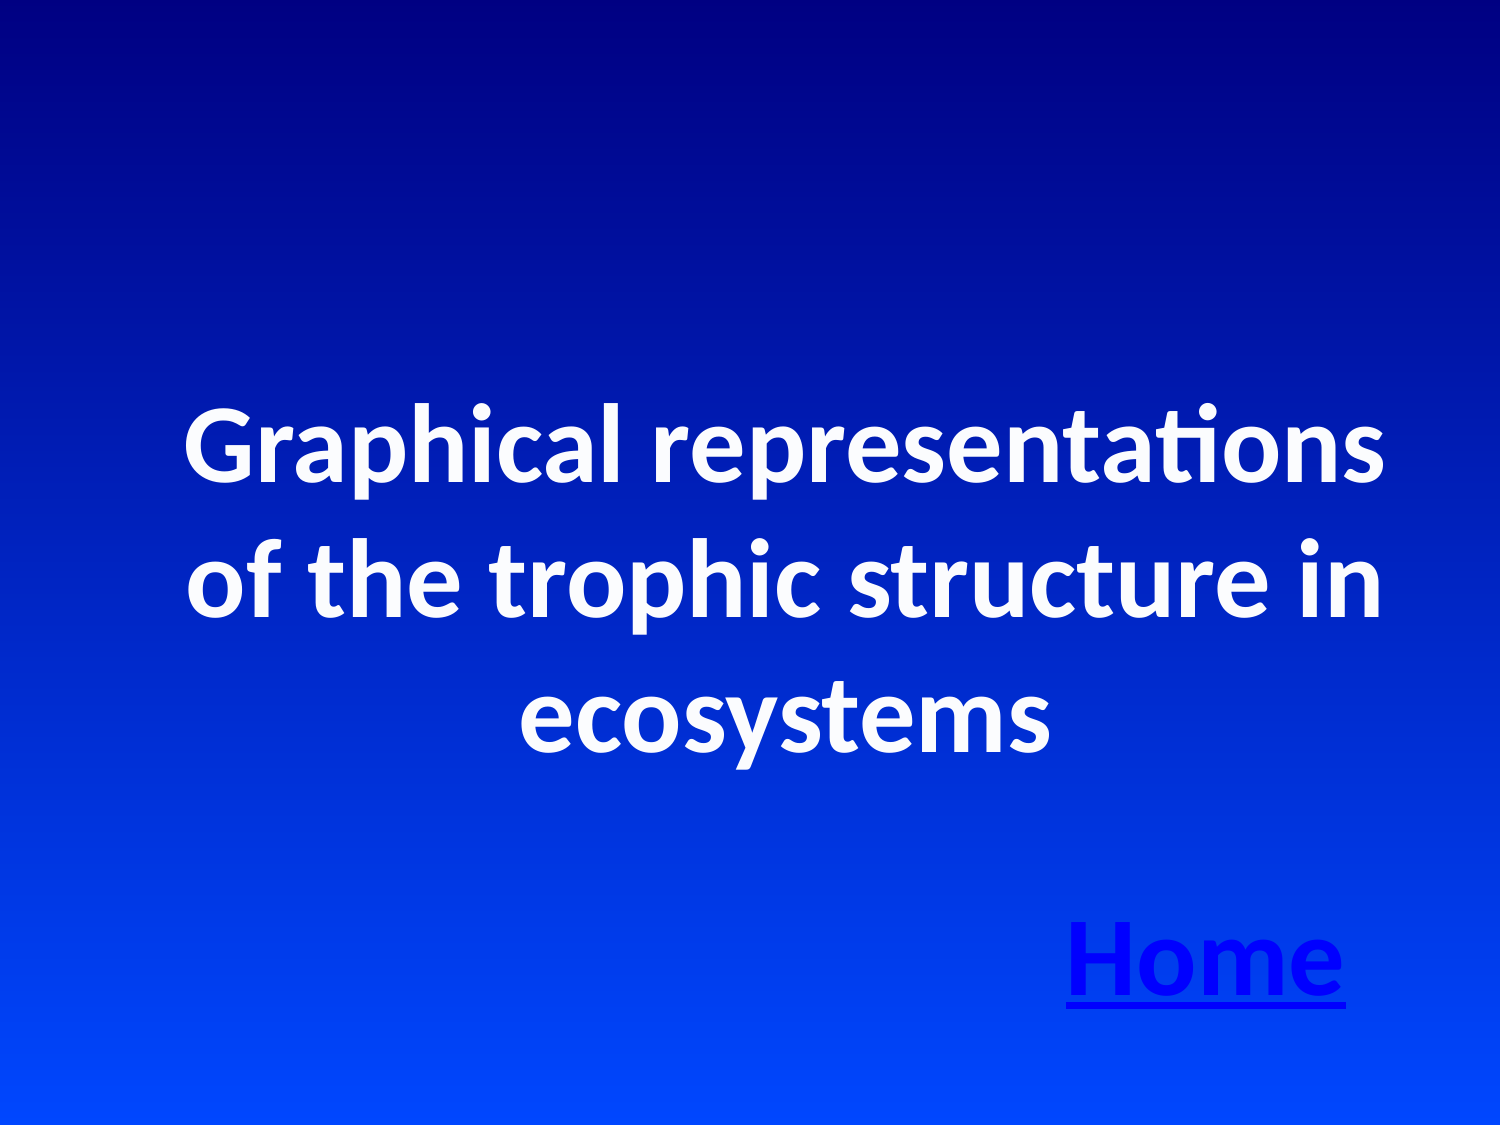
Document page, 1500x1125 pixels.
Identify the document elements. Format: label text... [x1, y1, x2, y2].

text_box Home [1050, 874, 1361, 1025]
text_box Graphical representations of the trophic structure in ecosystems [162, 362, 1410, 783]
